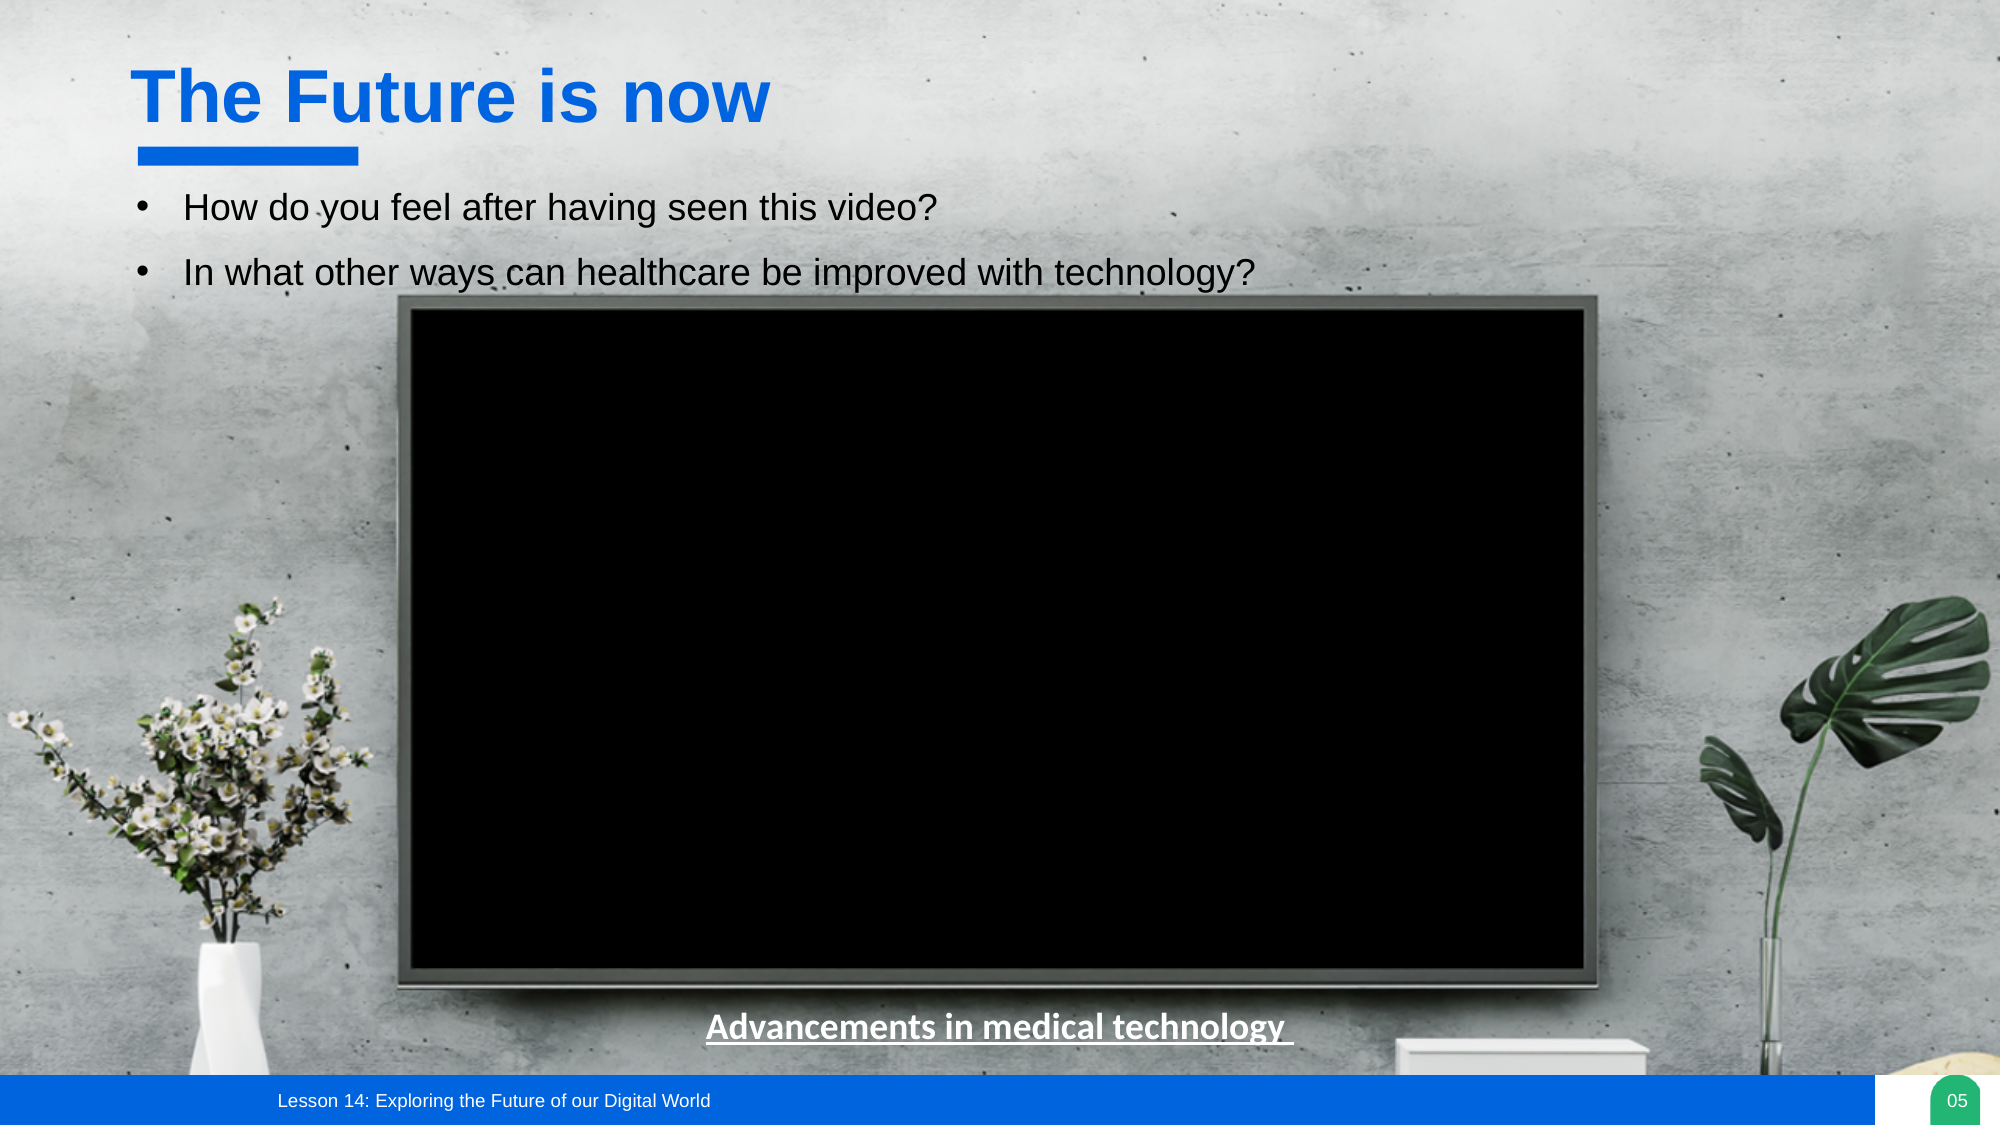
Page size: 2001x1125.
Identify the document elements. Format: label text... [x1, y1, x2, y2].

footer Lesson 14: Exploring the Future of our Digital World [262, 1077, 938, 1123]
slide_number 05 [1903, 1077, 1984, 1123]
picture [0, 0, 2000, 1075]
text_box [413, 310, 1584, 969]
